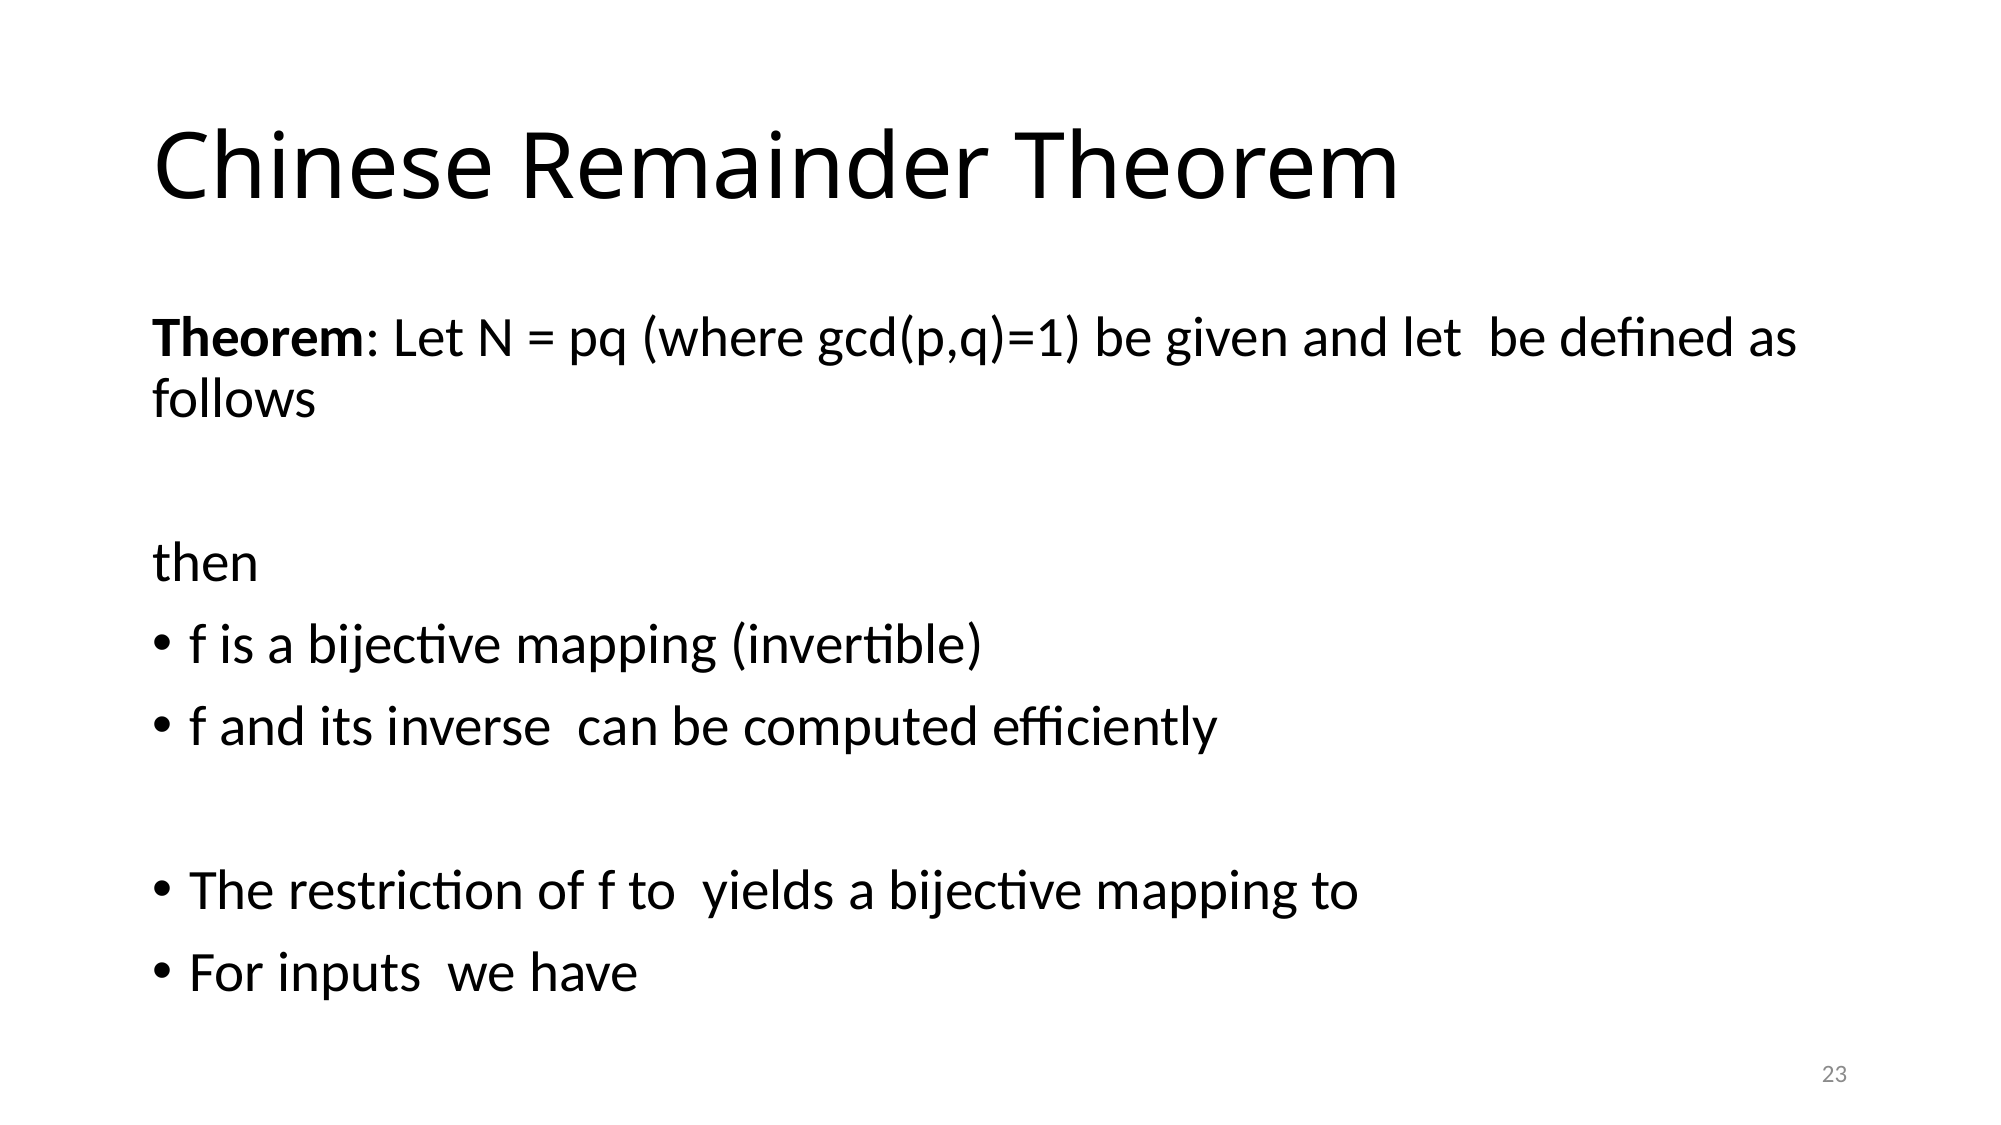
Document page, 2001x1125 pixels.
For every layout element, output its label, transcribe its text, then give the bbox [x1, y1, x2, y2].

title Chinese Remainder Theorem [137, 59, 1863, 278]
slide_number 23 [1412, 1042, 1863, 1103]
